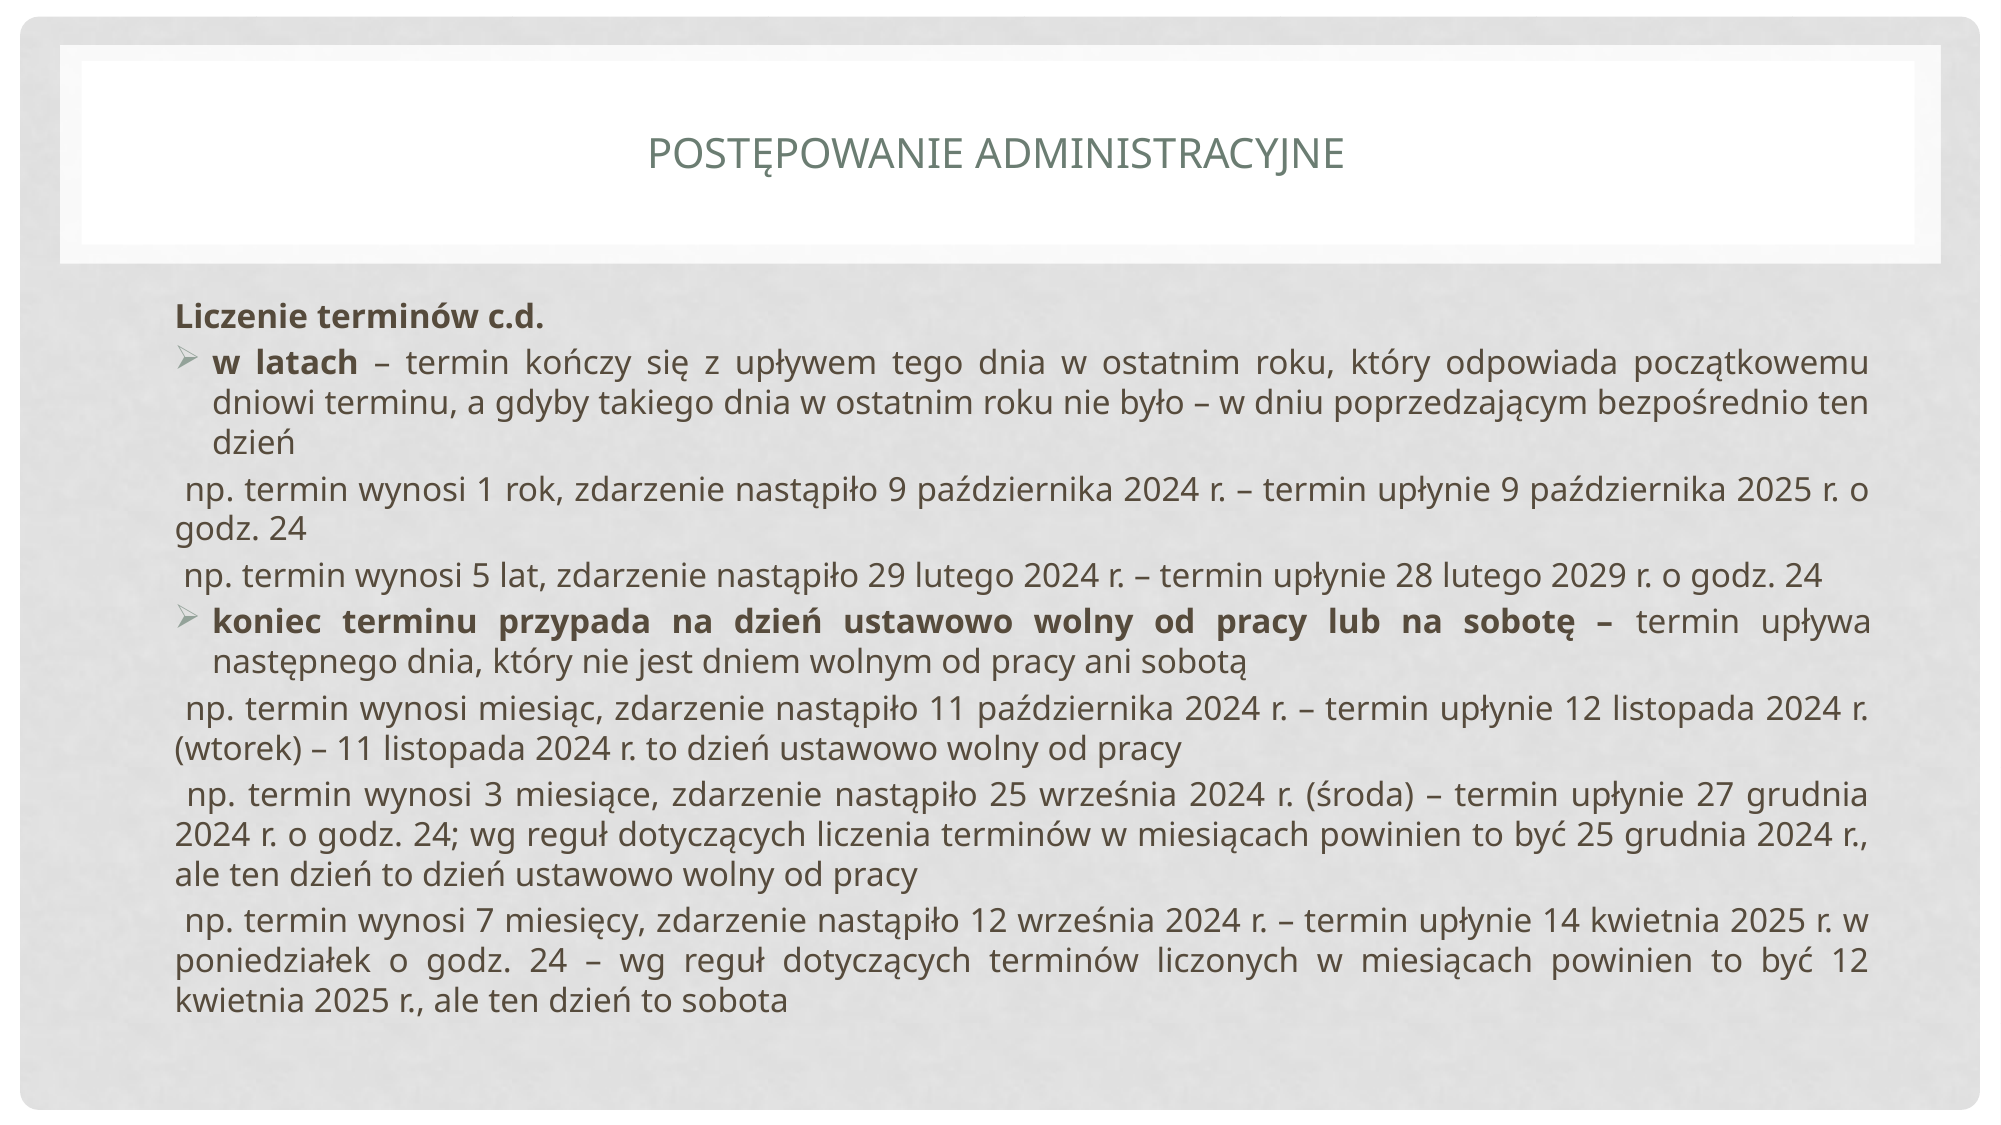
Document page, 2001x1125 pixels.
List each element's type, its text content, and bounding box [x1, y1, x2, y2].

title Postępowanie administracyjne [93, 66, 1900, 238]
list Liczenie terminów c.d. w latach – termin kończy się z upływem tego dnia w ostatnim roku, który odpowiada początkowemu dniowi terminu, a gdyby takiego dnia w ostatnim roku nie było – w dniu poprzedzającym bezpośrednio ten dzień np. termin wynosi 1 rok, zdarzenie nastąpiło 9 października 2024 r. – termin upłynie 9 października 2025 r. o godz. 24 np. termin wynosi 5 lat, zdarzenie nastąpiło 29 lutego 2024 r. – termin upłynie 28 lutego 2029 r. o godz. 24 koniec terminu przypada na dzień ustawowo wolny od pracy lub na sobotę – termin upływa następnego dnia, który nie jest dniem wolnym od pracy ani sobotą np. termin wynosi miesiąc, zdarzenie nastąpiło 11 października 2024 r. – termin upłynie 12 listopada 2024 r. (wtorek) – 11 listopada 2024 r. to dzień ustawowo wolny od pracy np. termin wynosi 3 miesiące, zdarzenie nastąpiło 25 września 2024 r. (środa) – termin upłynie 27 grudnia 2024 r. o godz. 24; wg reguł dotyczących liczenia terminów w miesiącach powinien to być 25 grudnia 2024 r., ale ten dzień to dzień ustawowo wolny od pracy np. termin wynosi 7 miesięcy, zdarzenie nastąpiło 12 września 2024 r. – termin upłynie 14 kwietnia 2025 r. w poniedziałek o godz. 24 – wg reguł dotyczących terminów liczonych w miesiącach powinien to być 12 kwietnia 2025 r., ale ten dzień to sobota [140, 287, 1888, 1094]
